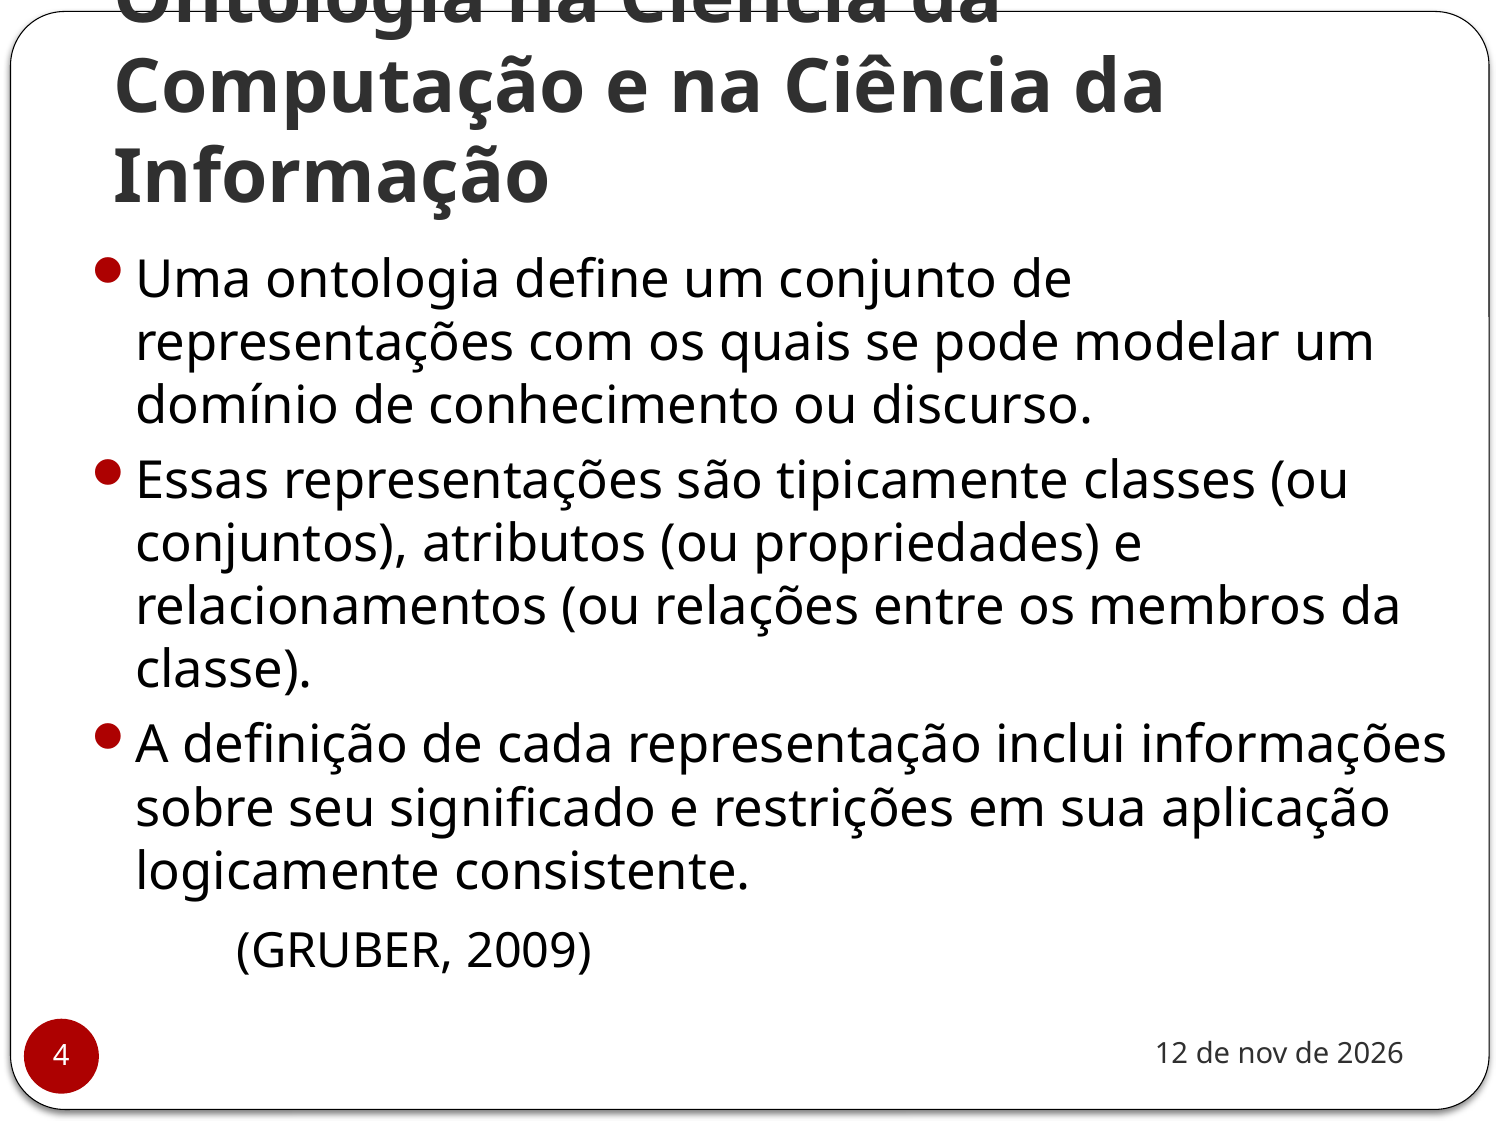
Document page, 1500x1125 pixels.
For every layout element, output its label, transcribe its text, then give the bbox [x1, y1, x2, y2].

title Ontologia na Ciência da Computação e na Ciência da Informação [98, 45, 1425, 233]
slide_number nov-20 [1012, 1015, 1419, 1094]
slide_number 4 [23, 1018, 99, 1094]
list Uma ontologia define um conjunto de representações com os quais se pode modelar um domínio de conhecimento ou discurso. Essas representações são tipicamente classes (ou conjuntos), atributos (ou propriedades) e relacionamentos (ou relações entre os membros da classe). A definição de cada representação inclui informações sobre seu significado e restrições em sua aplicação logicamente consistente. (GRUBER, 2009) [76, 237, 1483, 988]
